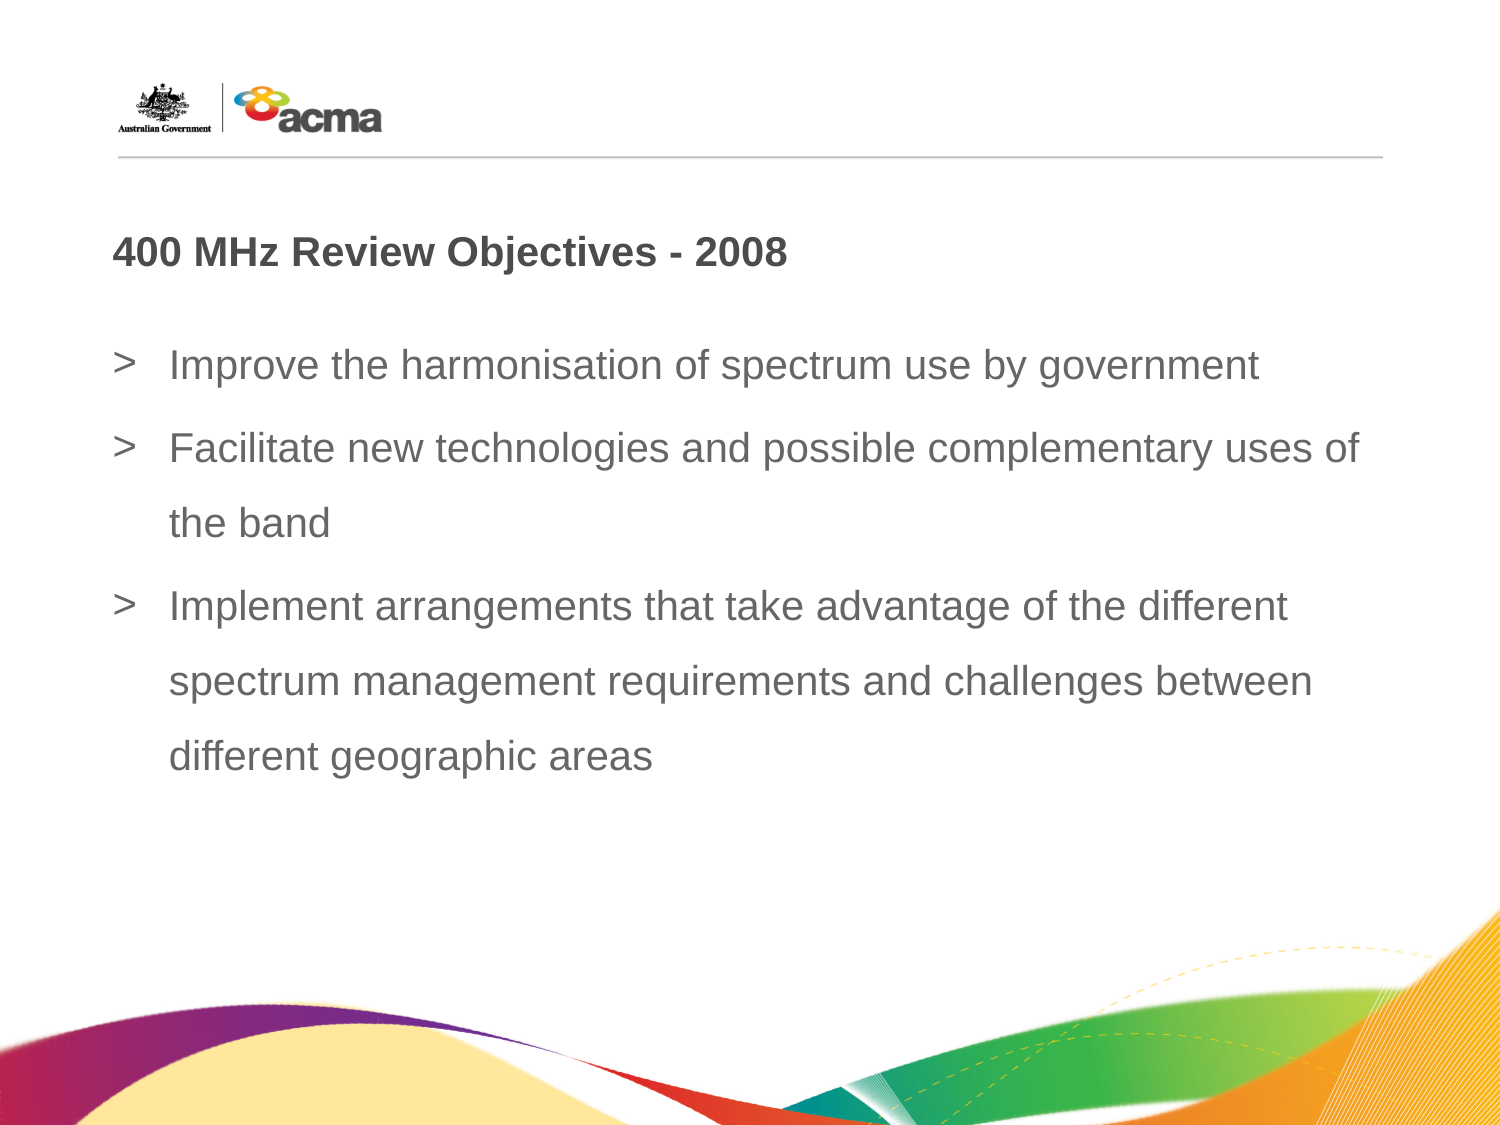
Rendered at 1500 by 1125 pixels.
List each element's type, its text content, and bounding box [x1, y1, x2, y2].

title 400 MHz Review Objectives - 2008 [112, 224, 1388, 300]
picture [0, 0, 1500, 1125]
list Improve the harmonisation of spectrum use by government Facilitate new technologies and possible complementary uses of the band Implement arrangements that take advantage of the different spectrum management requirements and challenges between different geographic areas [112, 312, 1388, 680]
